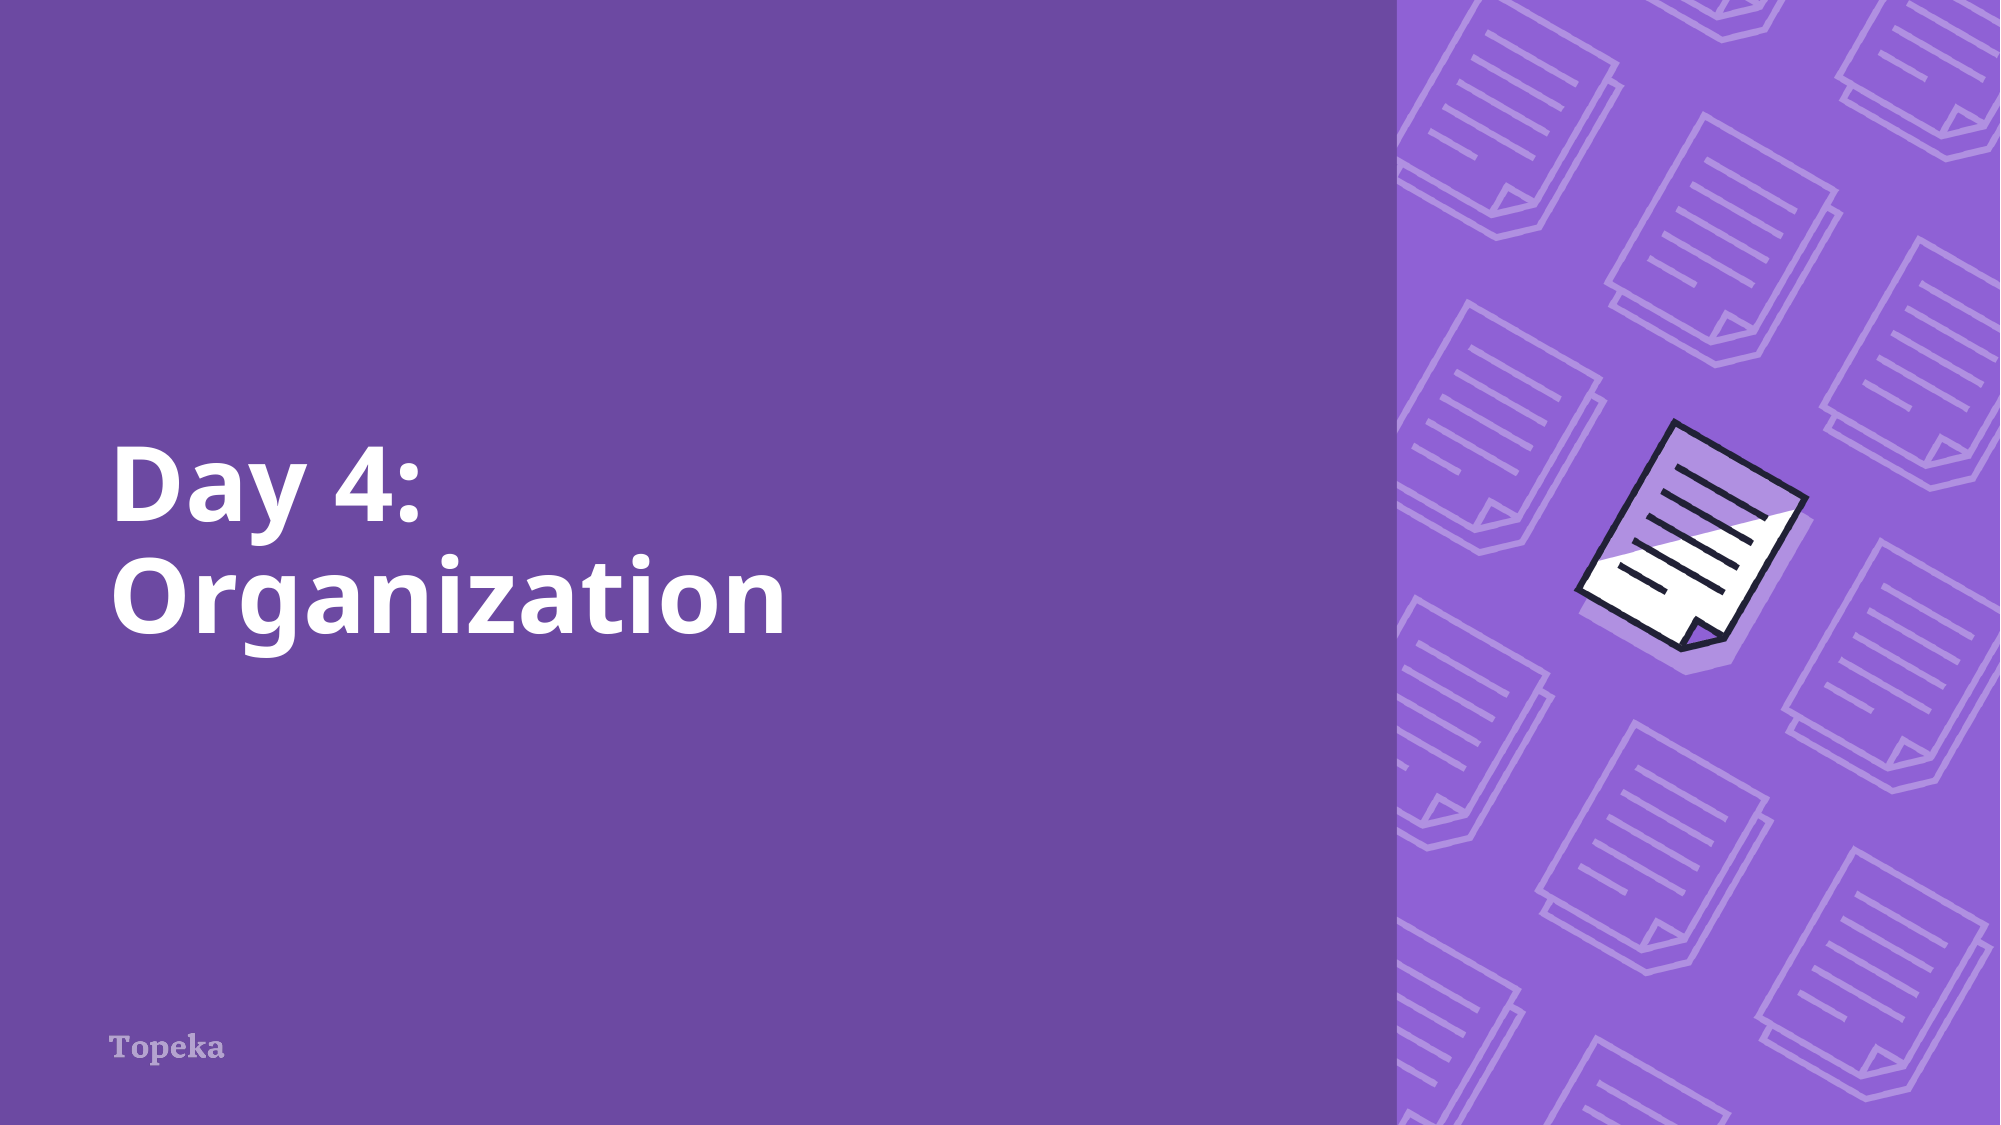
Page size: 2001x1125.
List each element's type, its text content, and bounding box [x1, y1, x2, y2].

picture [108, 1032, 225, 1066]
picture [1396, 0, 2000, 1125]
title Day 4: Organization [108, 423, 1184, 816]
